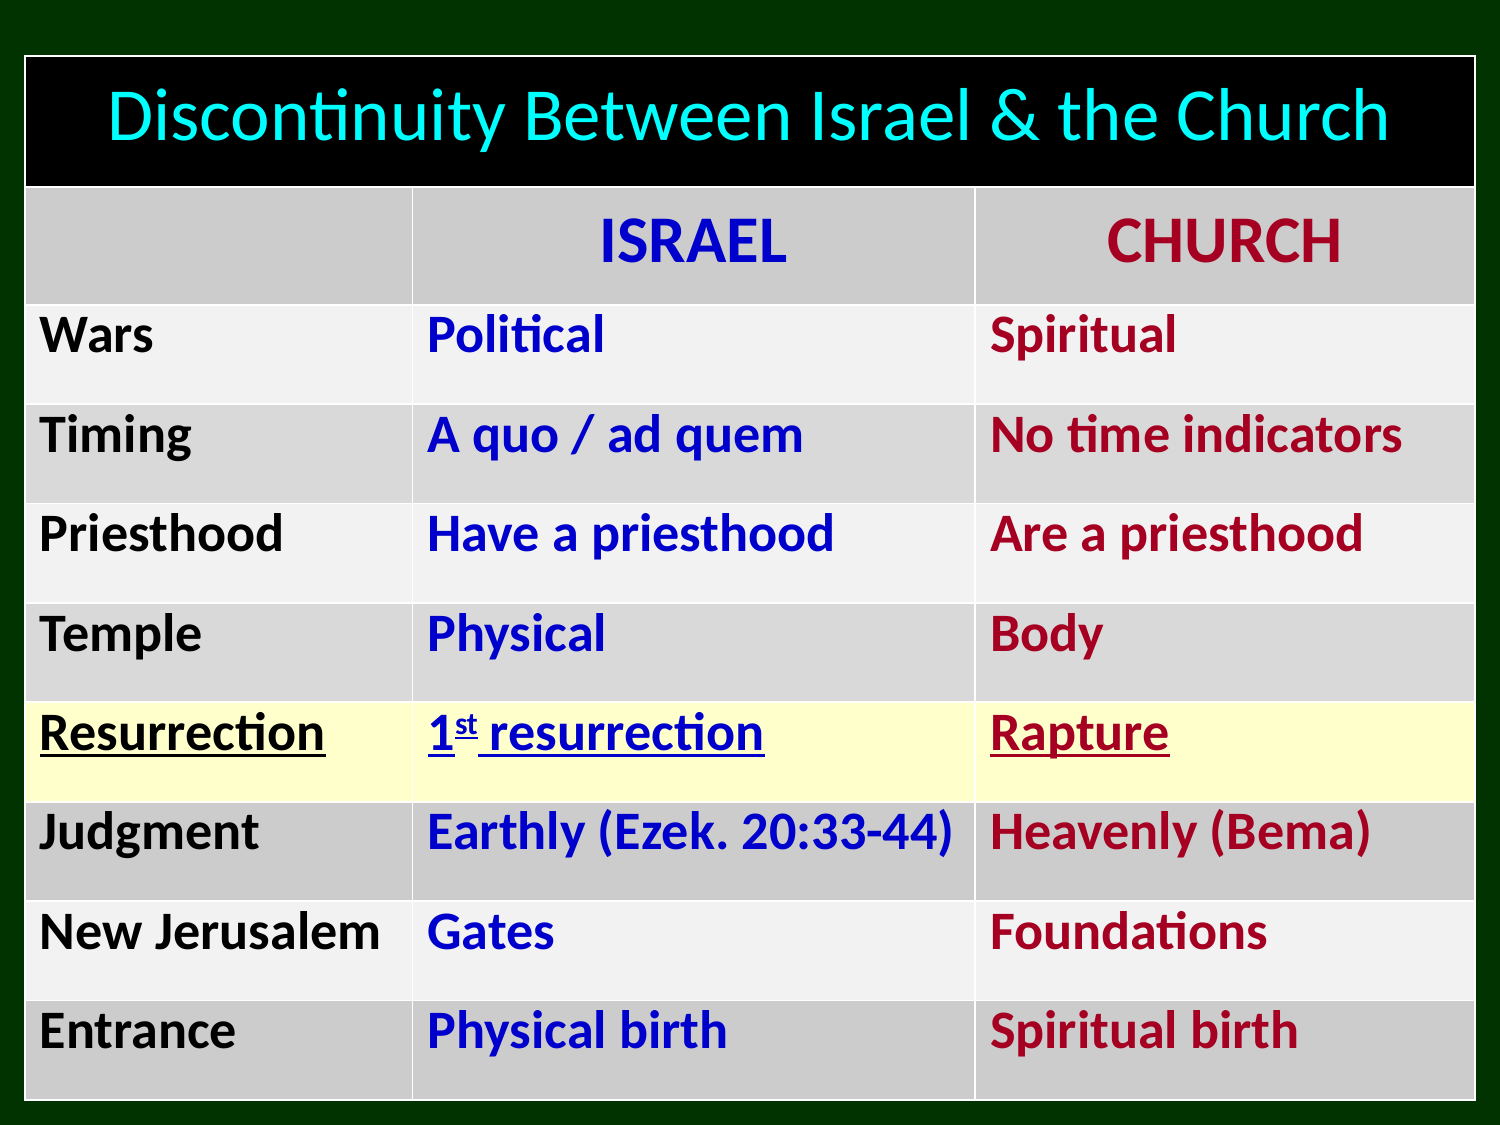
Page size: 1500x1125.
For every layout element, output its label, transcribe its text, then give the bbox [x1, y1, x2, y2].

table_cell Spiritual birth [976, 1001, 1474, 1099]
table_cell Rapture [976, 703, 1474, 801]
table_cell Foundations [976, 902, 1474, 1000]
table_cell Wars [26, 306, 412, 403]
table_cell No time indicators [976, 405, 1474, 503]
table_cell Priesthood [26, 504, 412, 602]
table_cell Physical birth [413, 1001, 974, 1099]
table_cell Earthly (Ezek. 20:33-44) [413, 803, 974, 900]
table_cell 1st resurrection [413, 703, 974, 801]
table_cell ISRAEL [413, 188, 974, 304]
table_cell [26, 188, 412, 304]
table_header Discontinuity Between Israel & the Church [26, 57, 1474, 186]
table_cell Timing [26, 405, 412, 503]
table_cell A quo / ad quem [413, 405, 974, 503]
table_cell Resurrection [26, 703, 412, 801]
table_cell Heavenly (Bema) [976, 803, 1474, 900]
table_cell Gates [413, 902, 974, 1000]
table_cell Are a priesthood [976, 504, 1474, 602]
table_cell Body [976, 604, 1474, 701]
table_cell Political [413, 306, 974, 403]
table_cell CHURCH [976, 188, 1474, 304]
table_cell Entrance [26, 1001, 412, 1099]
table_cell Temple [26, 604, 412, 701]
table_cell New Jerusalem [26, 902, 412, 1000]
table_cell Have a priesthood [413, 504, 974, 602]
table_cell Judgment [26, 803, 412, 900]
table_cell Spiritual [976, 306, 1474, 403]
table_cell Physical [413, 604, 974, 701]
